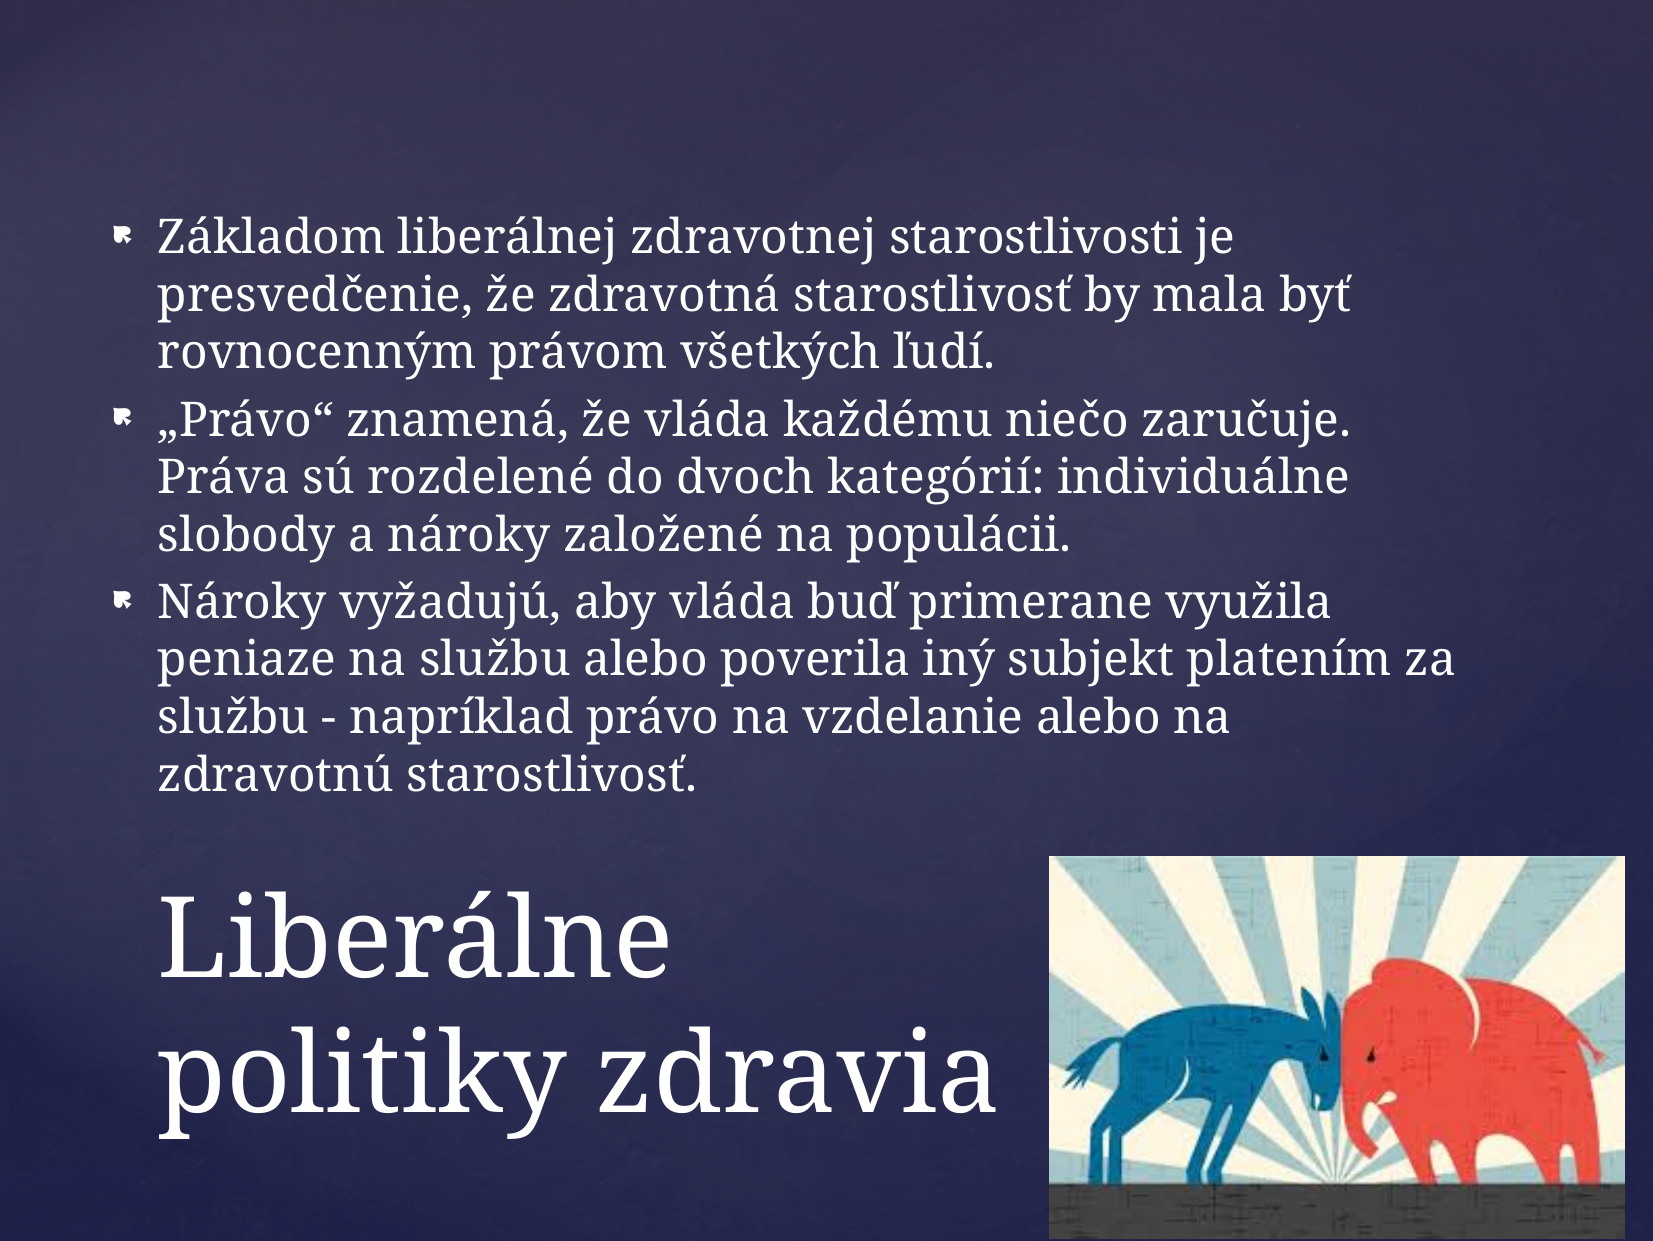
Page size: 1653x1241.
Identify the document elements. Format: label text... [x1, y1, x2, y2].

list Základom liberálnej zdravotnej starostlivosti je presvedčenie, že zdravotná starostlivosť by mala byť rovnocenným právom všetkých ľudí. „Právo“ znamená, že vláda každému niečo zaručuje. Práva sú rozdelené do dvoch kategórií: individuálne slobody a nároky založené na populácii. Nároky vyžadujú, aby vláda buď primerane využila peniaze na službu alebo poverila iný subjekt platením za službu - napríklad právo na vzdelanie alebo na zdravotnú starostlivosť. [91, 124, 1488, 883]
picture [1048, 856, 1625, 1239]
title Liberálne politiky zdravia [140, 977, 1038, 1143]
